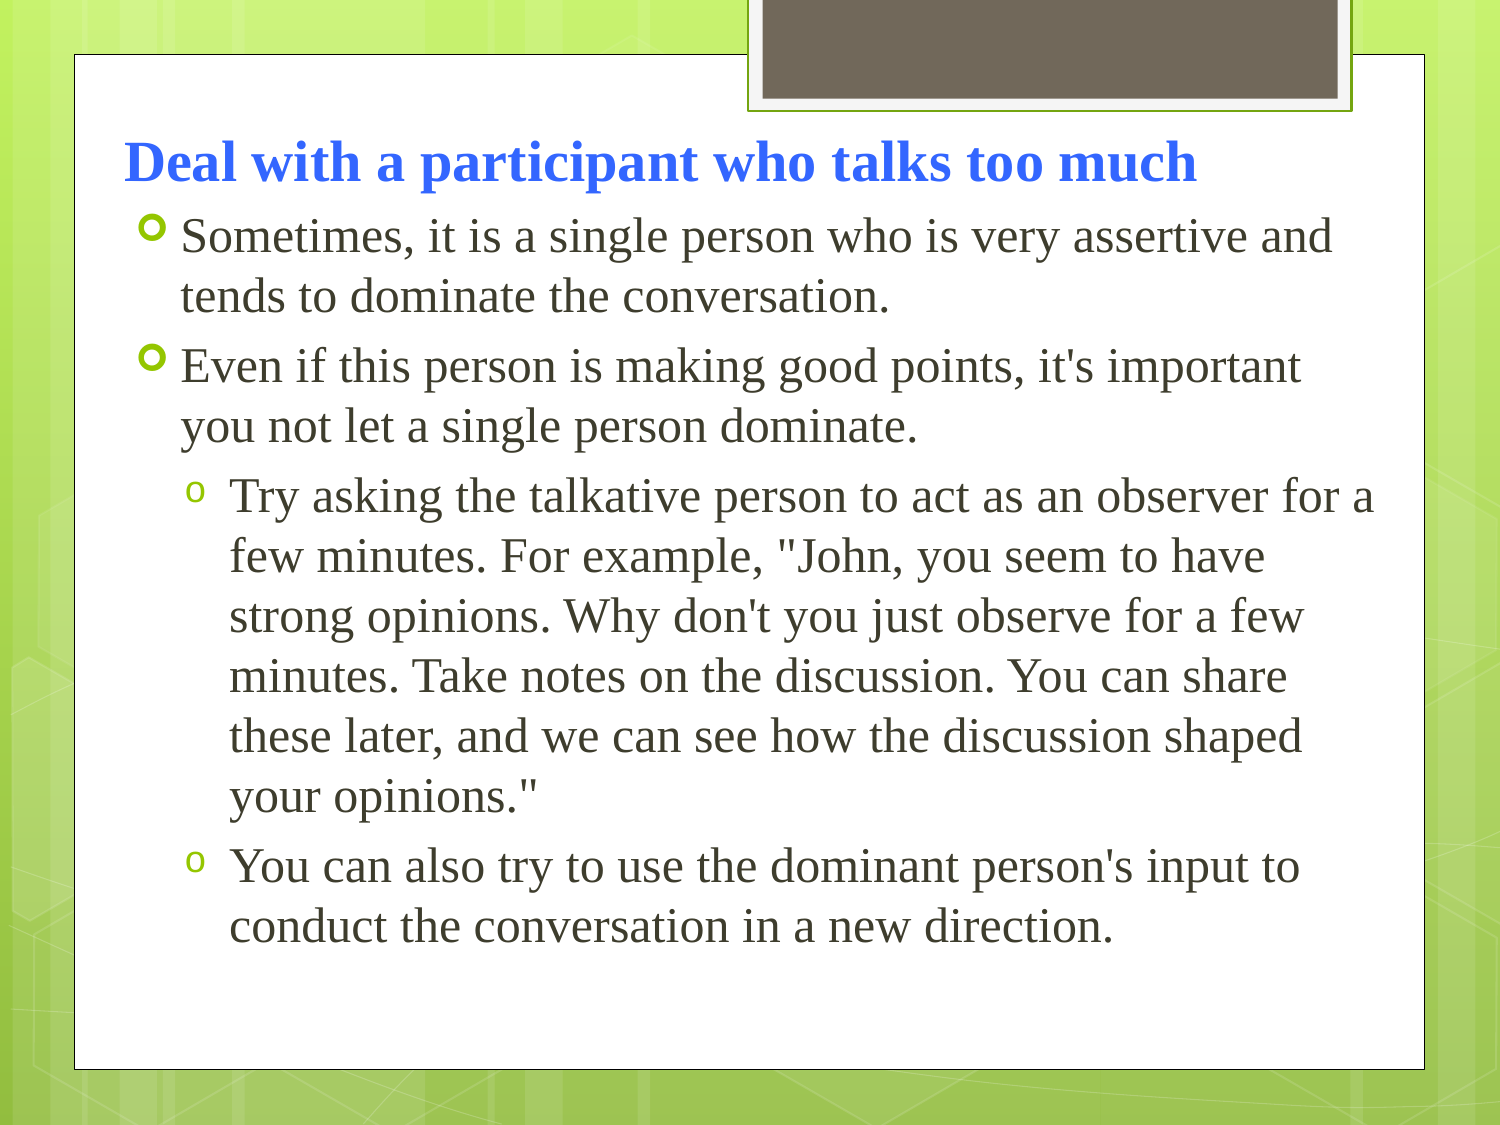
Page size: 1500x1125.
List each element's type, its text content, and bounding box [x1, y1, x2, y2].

list Deal with a participant who talks too much Sometimes, it is a single person who is very assertive and tends to dominate the conversation. Even if this person is making good points, it's important you not let a single person dominate. Try asking the talkative person to act as an observer for a few minutes. For example, "John, you seem to have strong opinions. Why don't you just observe for a few minutes. Take notes on the discussion. You can share these later, and we can see how the discussion shaped your opinions." You can also try to use the dominant person's input to conduct the conversation in a new direction. [109, 115, 1395, 1042]
